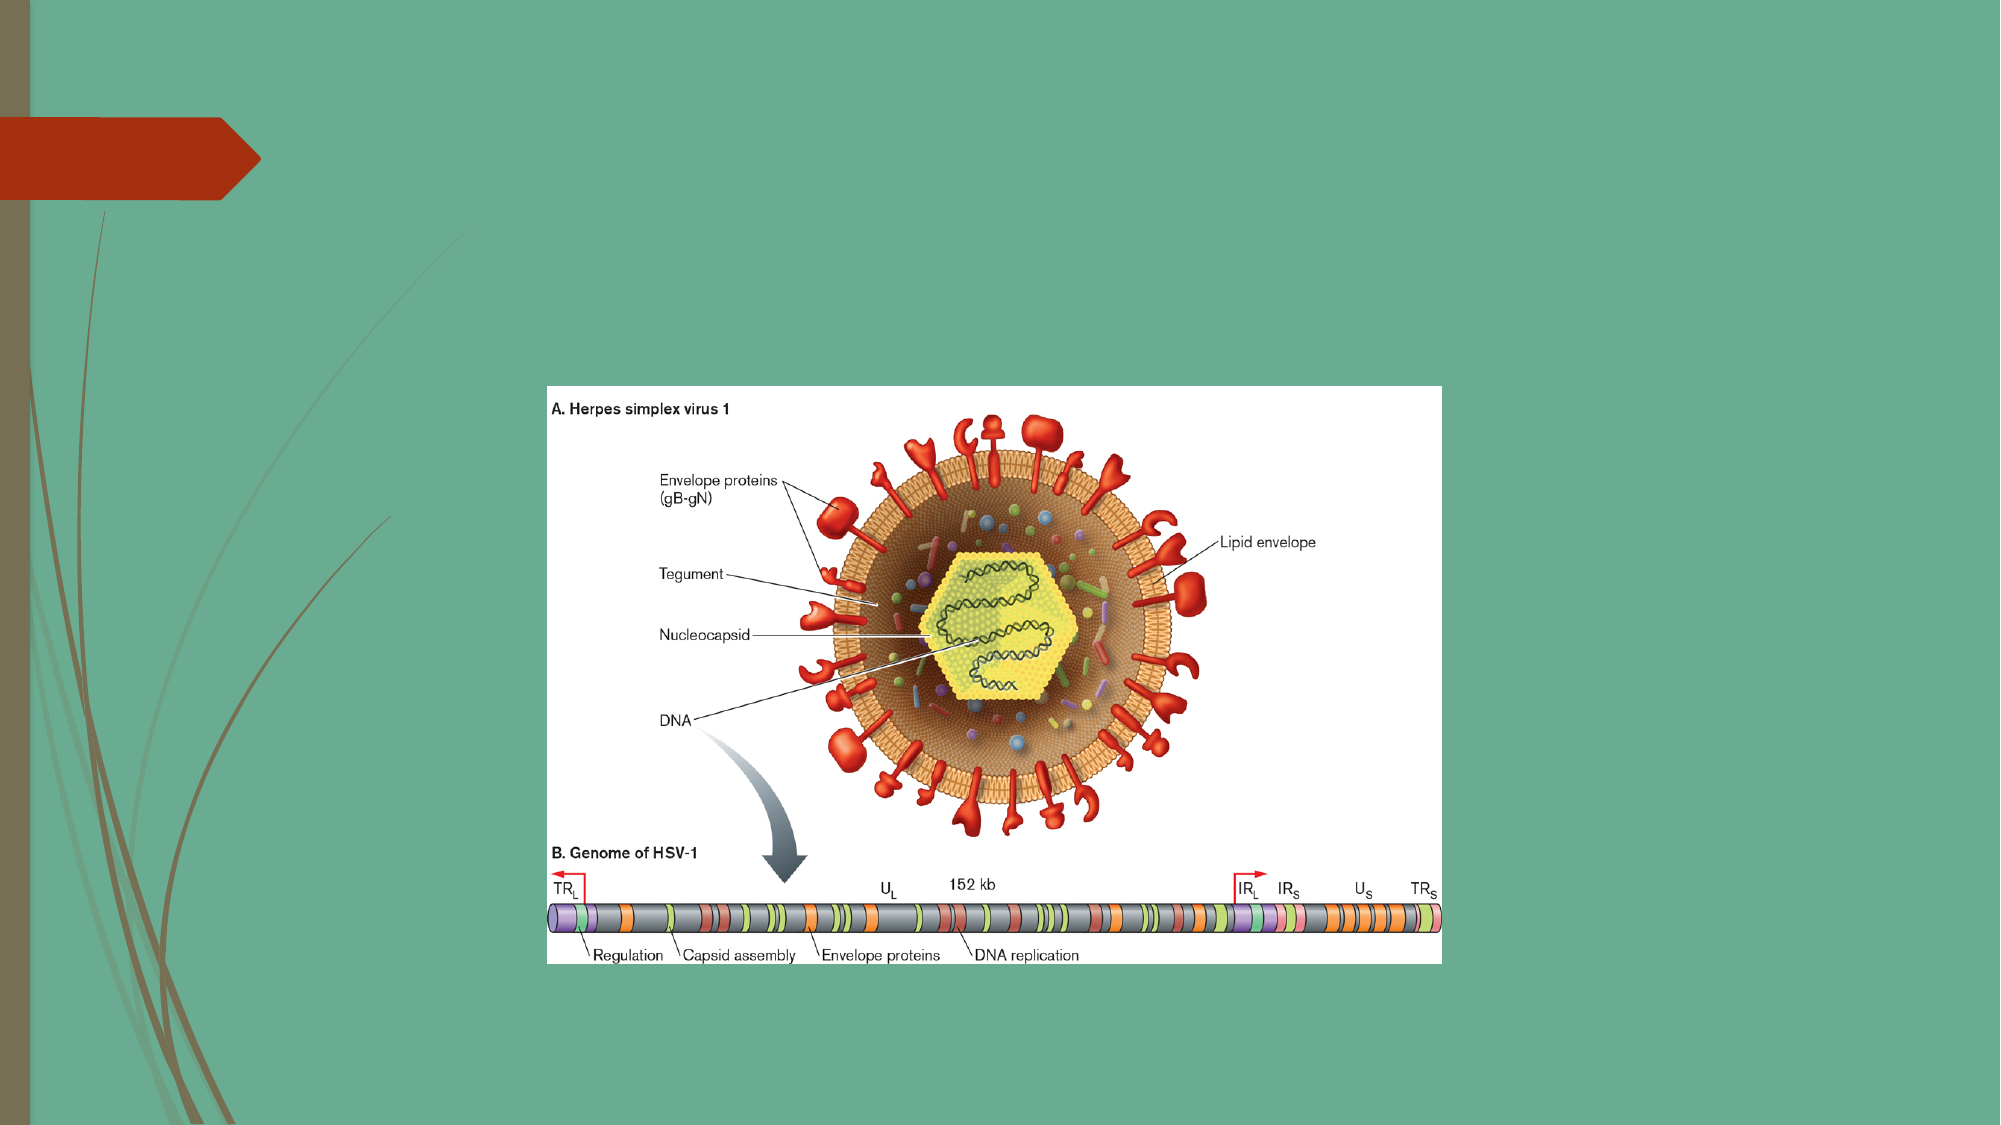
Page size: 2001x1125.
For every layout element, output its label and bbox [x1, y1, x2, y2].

list [547, 386, 1442, 965]
